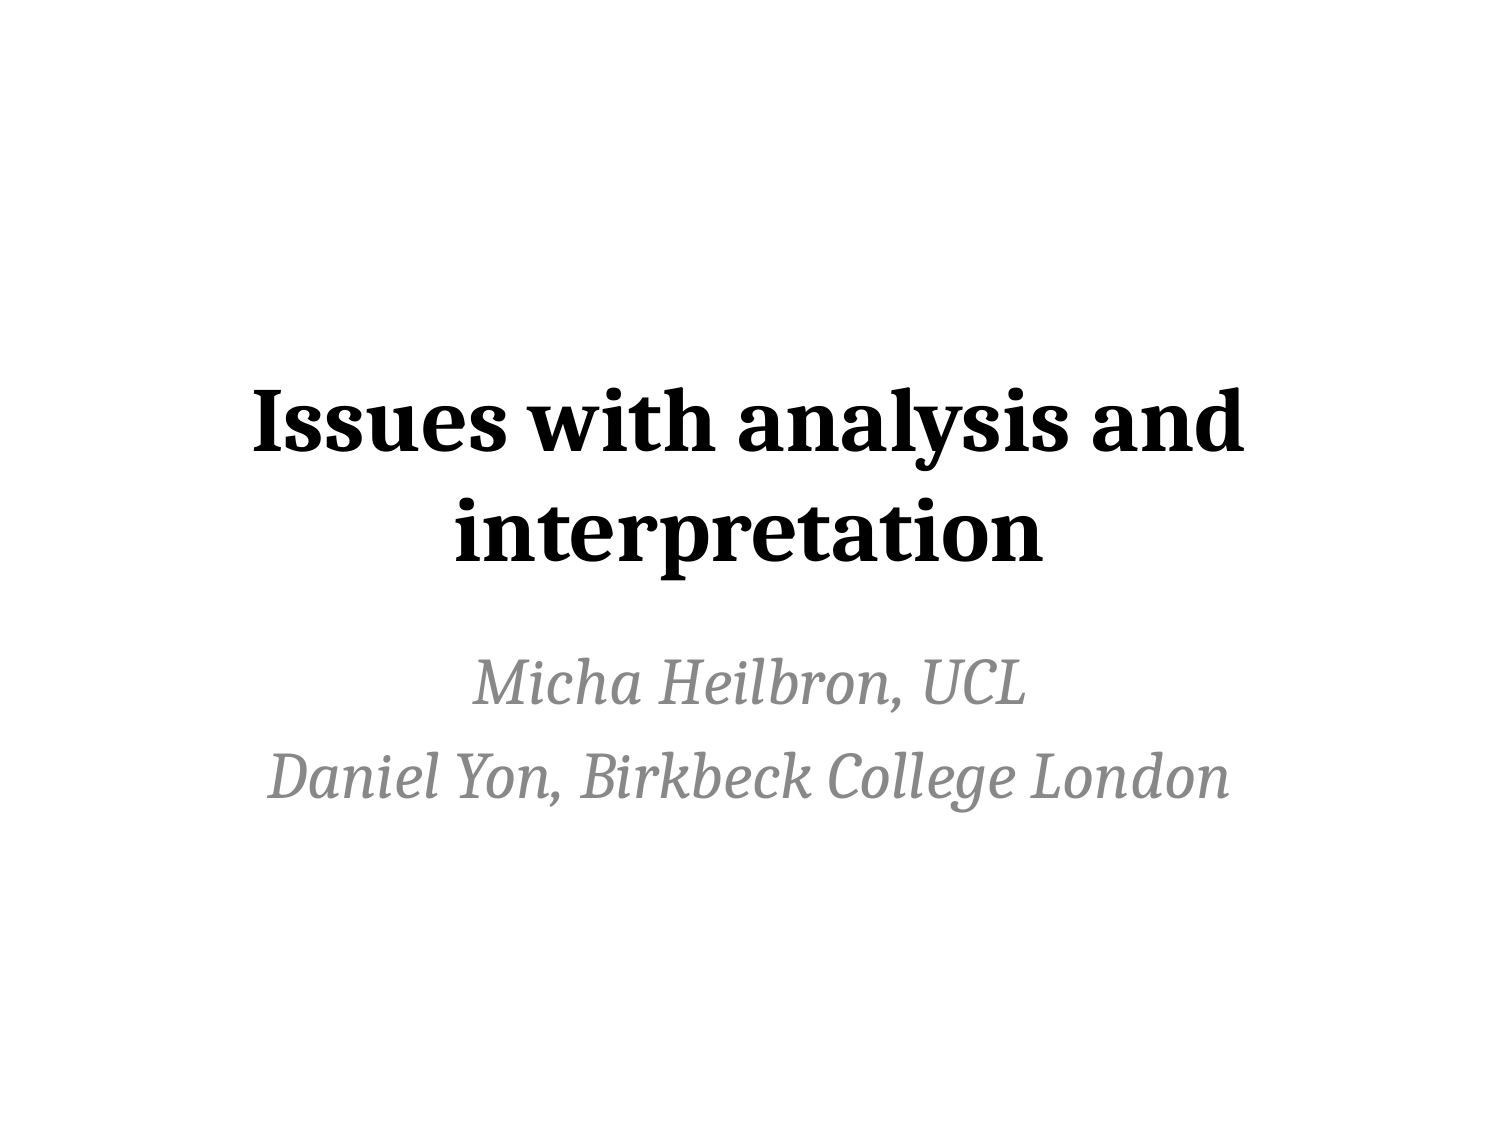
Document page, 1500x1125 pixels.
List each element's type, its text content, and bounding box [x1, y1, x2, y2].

list Micha Heilbron, UCL Daniel Yon, Birkbeck College London [224, 636, 1276, 926]
title Issues with analysis and interpretation [111, 348, 1388, 592]
